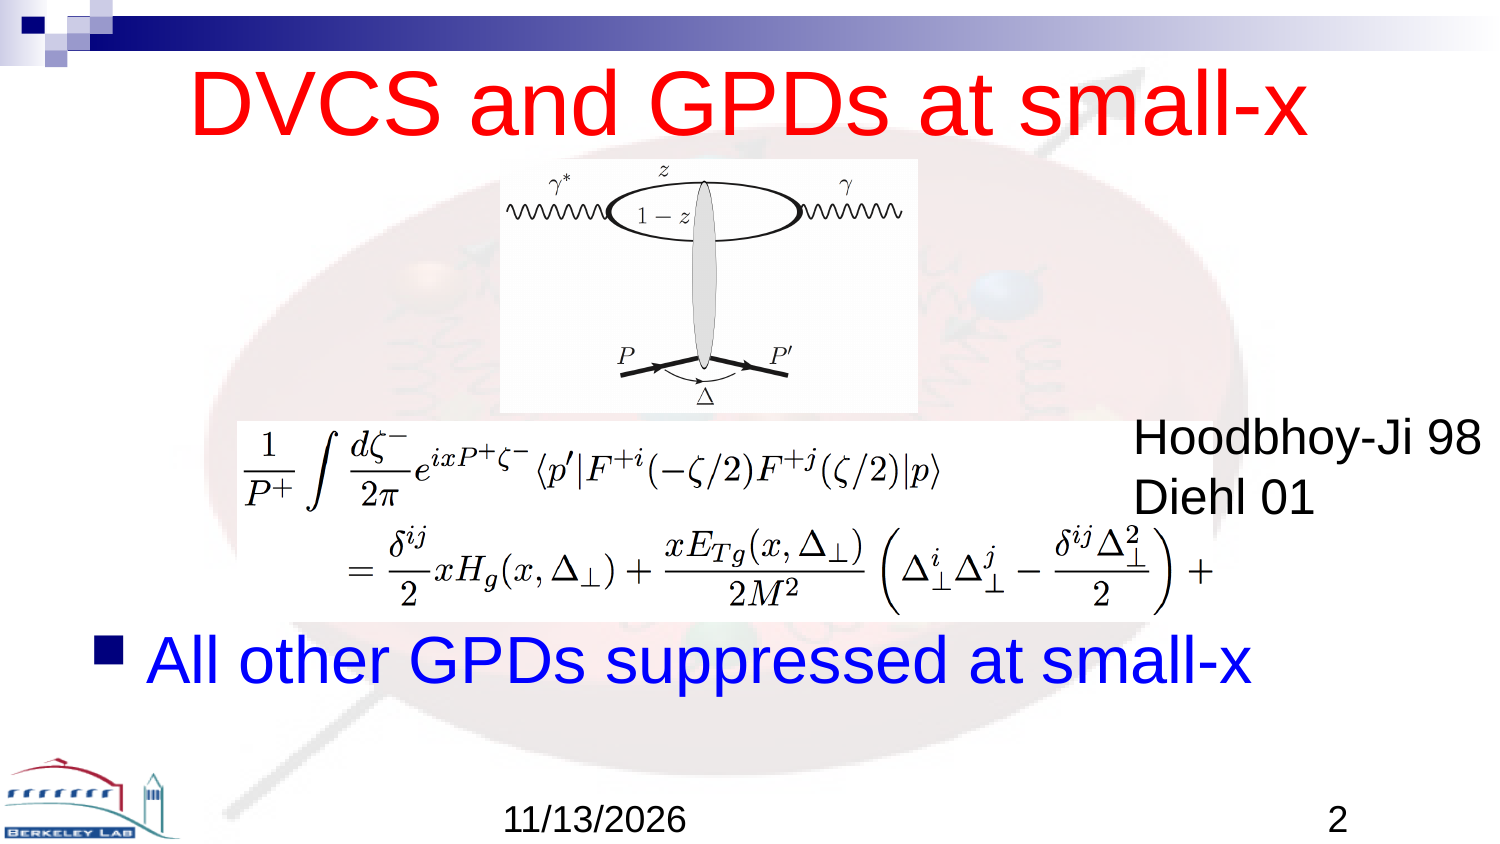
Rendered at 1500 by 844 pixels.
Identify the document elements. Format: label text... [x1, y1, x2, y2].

text_box Hoodbhoy-Ji 98 Diehl 01 [1118, 396, 1498, 532]
title DVCS and GPDs at small-x [75, 37, 1425, 160]
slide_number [487, 787, 750, 844]
slide_number 2 [1312, 787, 1425, 844]
picture [0, 51, 1400, 844]
list All other GPDs suppressed at small-x [75, 609, 1425, 741]
